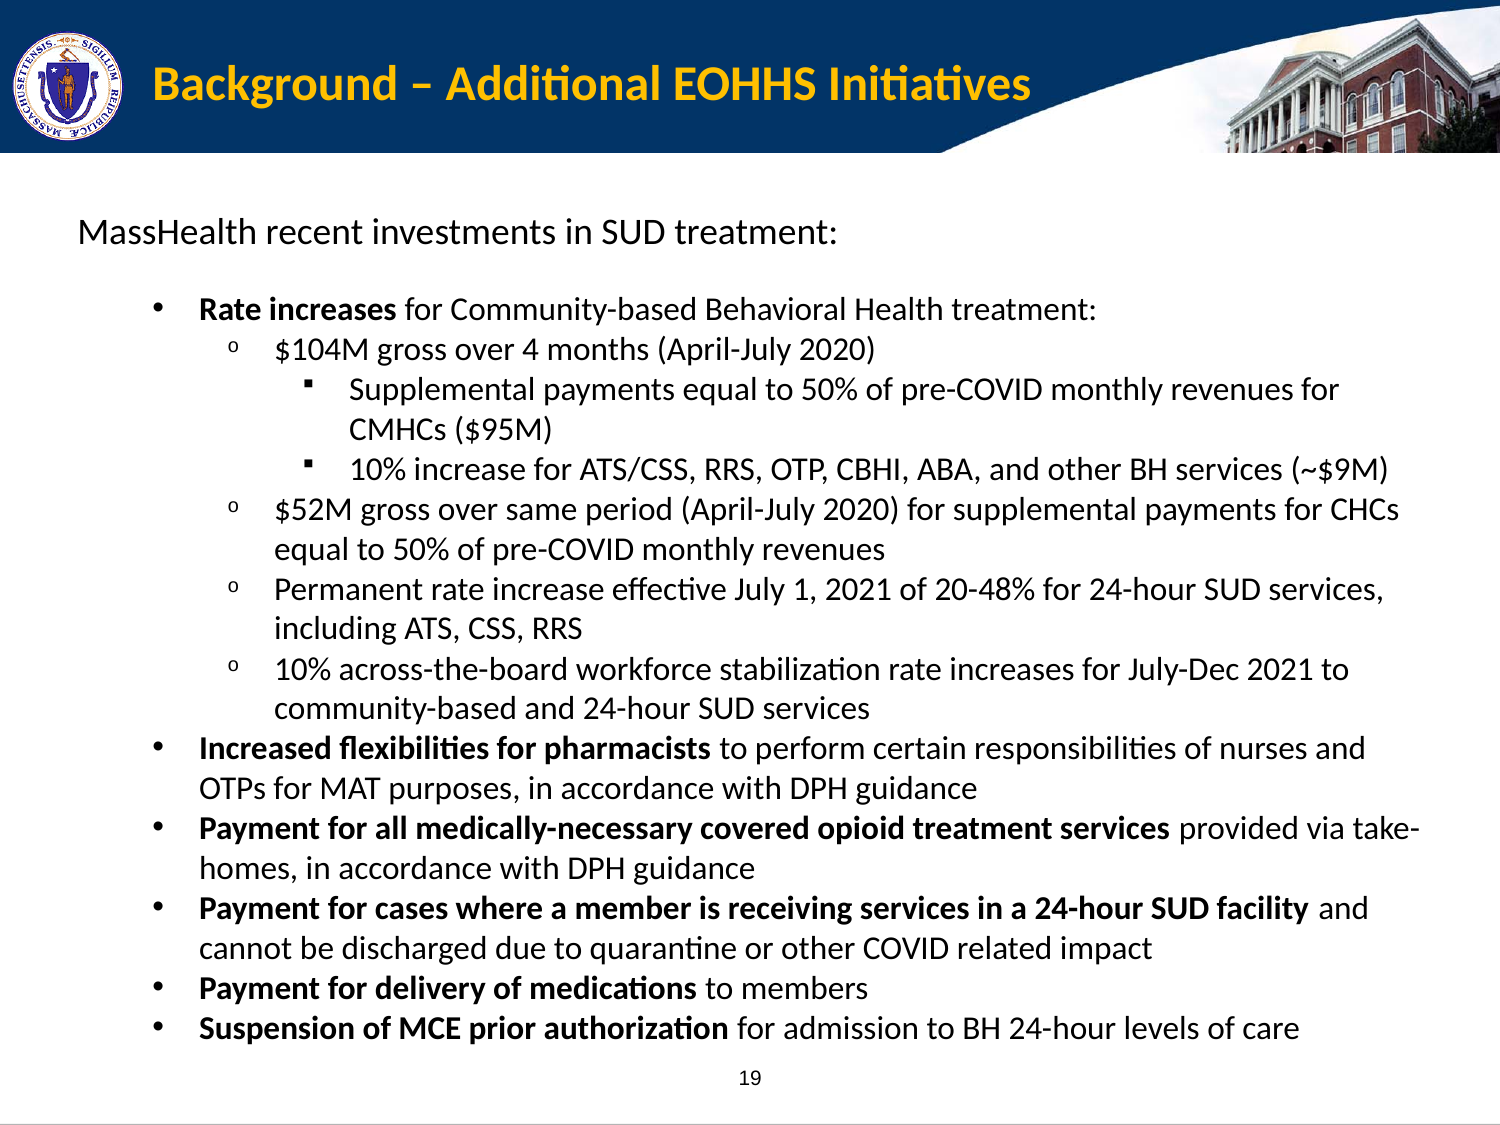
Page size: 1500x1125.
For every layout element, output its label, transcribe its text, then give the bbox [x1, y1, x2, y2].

text_box MassHealth recent investments in SUD treatment: Rate increases for Community-based Behavioral Health treatment: $104M gross over 4 months (April-July 2020) Supplemental payments equal to 50% of pre-COVID monthly revenues for CMHCs ($95M) 10% increase for ATS/CSS, RRS, OTP, CBHI, ABA, and other BH services (~$9M) $52M gross over same period (April-July 2020) for supplemental payments for CHCs equal to 50% of pre-COVID monthly revenues Permanent rate increase effective July 1, 2021 of 20-48% for 24-hour SUD services, including ATS, CSS, RRS 10% across-the-board workforce stabilization rate increases for July-Dec 2021 to community-based and 24-hour SUD services Increased flexibilities for pharmacists to perform certain responsibilities of nurses and OTPs for MAT purposes, in accordance with DPH guidance Payment for all medically-necessary covered opioid treatment services provided via take-homes, in accordance with DPH guidance Payment for cases where a member is receiving services in a 24-hour SUD facility and cannot be discharged due to quarantine or other COVID related impact Payment for delivery of medications to members Suspension of MCE prior authorization for admission to BH 24-hour levels of care [62, 199, 1438, 1054]
title Background – Additional EOHHS Initiatives [137, 17, 1088, 144]
picture [0, 0, 1500, 153]
